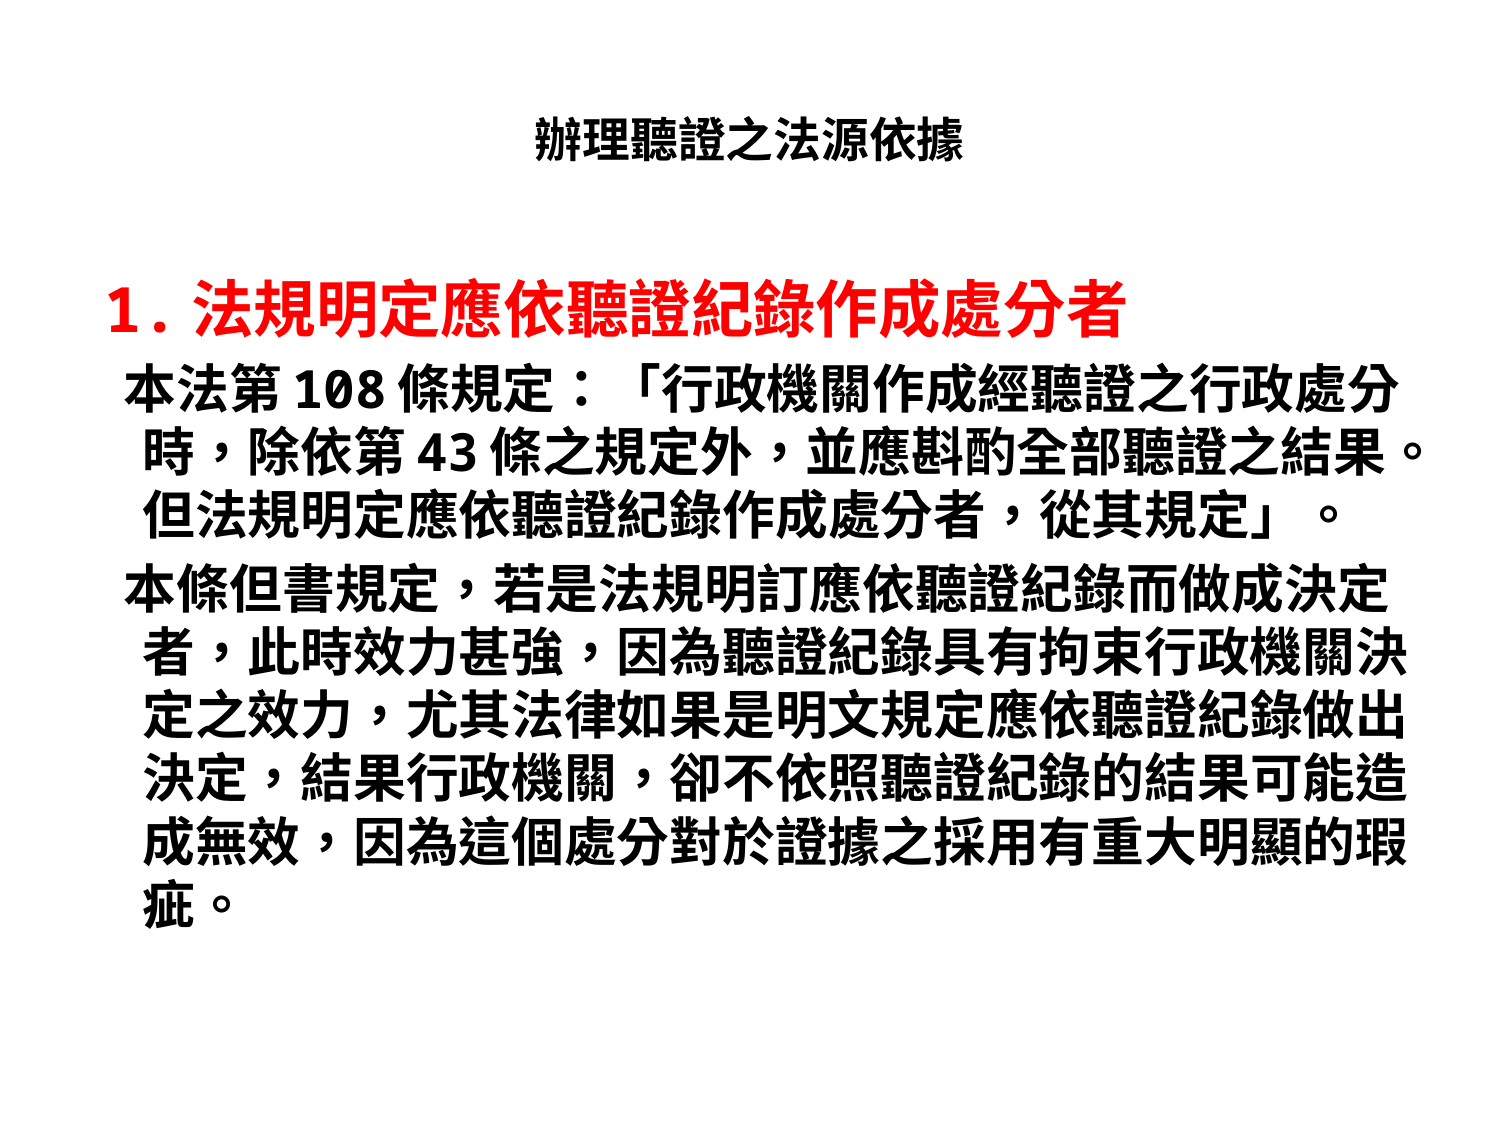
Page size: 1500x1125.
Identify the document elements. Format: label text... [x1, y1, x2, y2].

title 辦理聽證之法源依據 [75, 45, 1425, 233]
list 1.法規明定應依聽證紀錄作成處分者 本法第108條規定：「行政機關作成經聽證之行政處分時，除依第43條之規定外，並應斟酌全部聽證之結果。但法規明定應依聽證紀錄作成處分者，從其規定」。 本條但書規定，若是法規明訂應依聽證紀錄而做成決定者，此時效力甚強，因為聽證紀錄具有拘束行政機關決定之效力，尤其法律如果是明文規定應依聽證紀錄做出決定，結果行政機關，卻不依照聽證紀錄的結果可能造成無效，因為這個處分對於證據之採用有重大明顯的瑕疵。 [75, 262, 1425, 1005]
